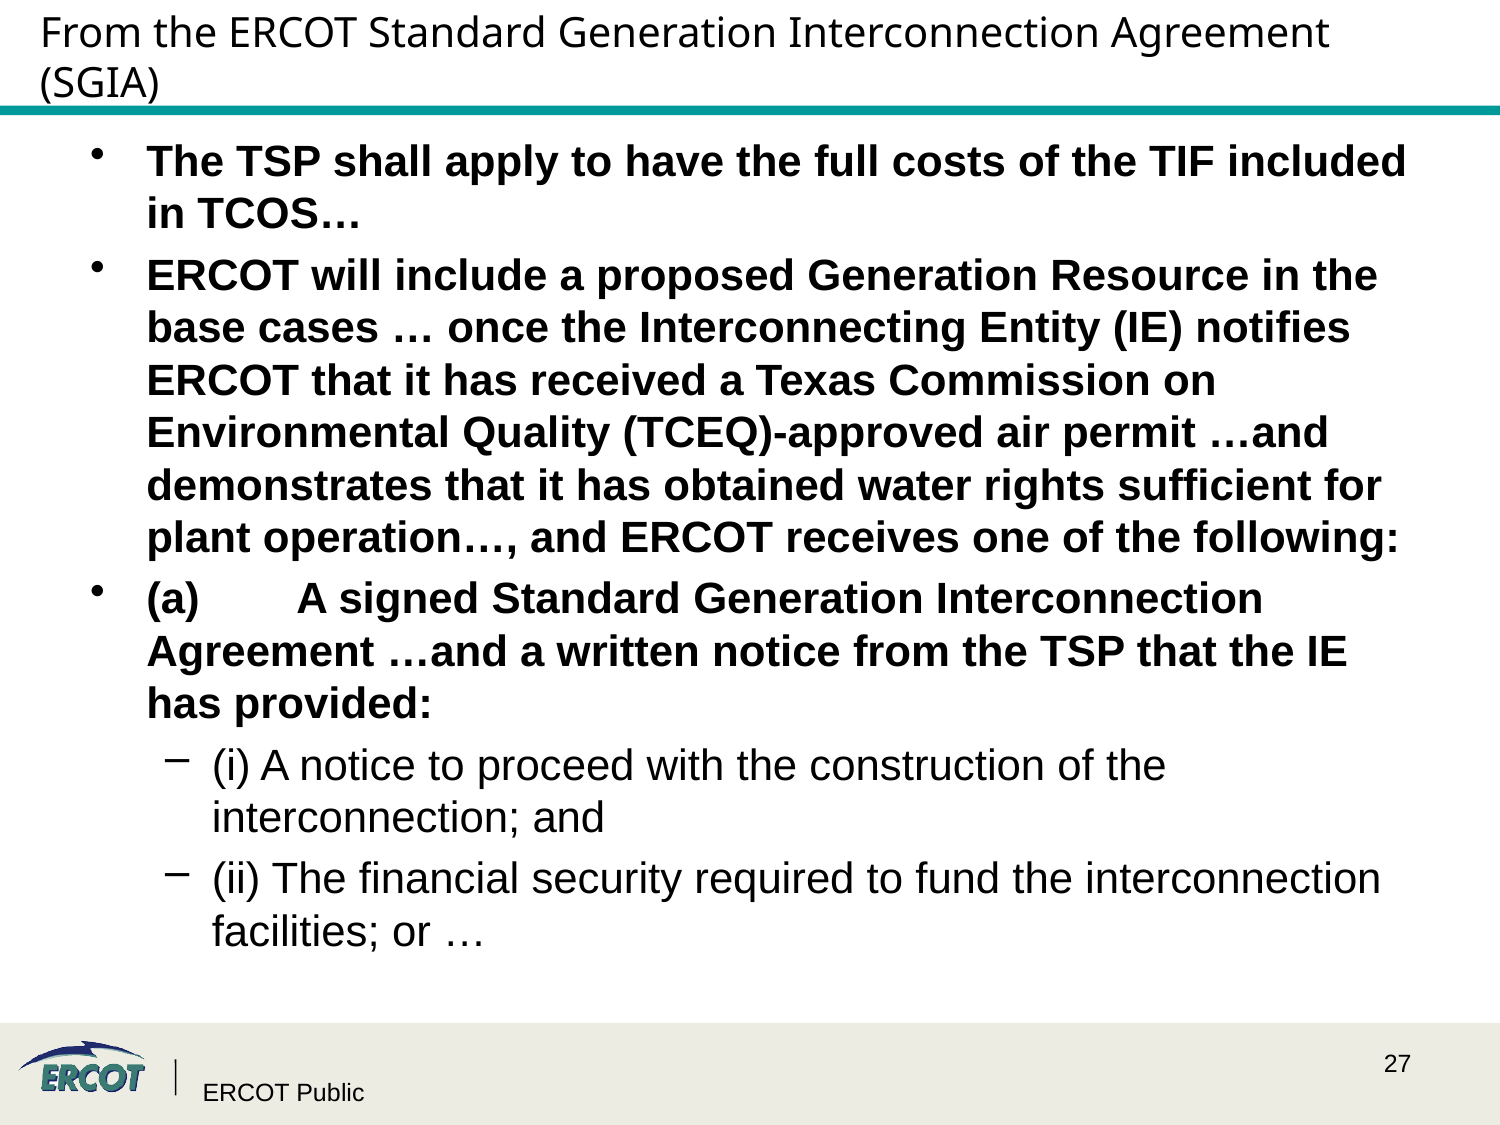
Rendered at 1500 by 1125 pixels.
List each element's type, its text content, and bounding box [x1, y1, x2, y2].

slide_number ERCOT Public [187, 1038, 651, 1118]
picture [10, 1031, 151, 1111]
list The TSP shall apply to have the full costs of the TIF included in TCOS… ERCOT will include a proposed Generation Resource in the base cases … once the Interconnecting Entity (IE) notifies ERCOT that it has received a Texas Commission on Environmental Quality (TCEQ)-approved air permit …and demonstrates that it has obtained water rights sufficient for plant operation…, and ERCOT receives one of the following: (a) A signed Standard Generation Interconnection Agreement …and a written notice from the TSP that the IE has provided: (i) A notice to proceed with the construction of the interconnection; and (ii) The financial security required to fund the interconnection facilities; or … [75, 125, 1425, 1025]
title From the ERCOT Standard Generation Interconnection Agreement (SGIA) [24, 0, 1450, 113]
